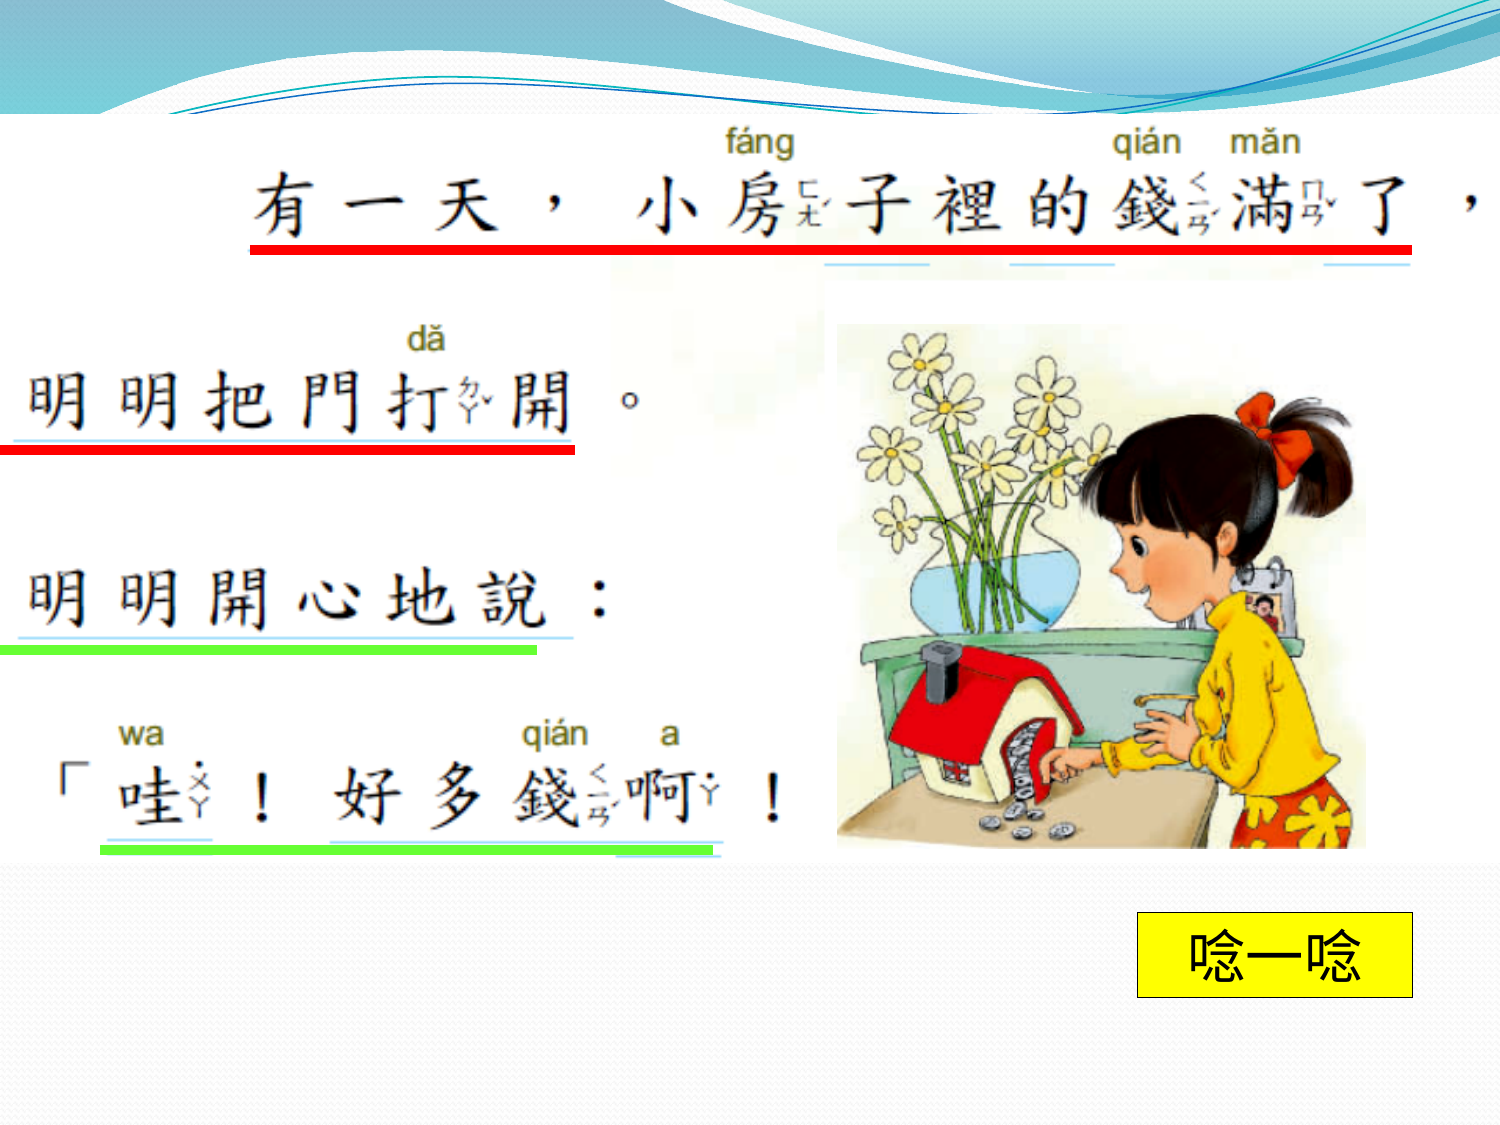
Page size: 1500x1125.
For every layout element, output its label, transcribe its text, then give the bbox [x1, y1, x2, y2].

picture [0, 114, 1500, 863]
text_box 唸一唸 [1137, 912, 1413, 998]
